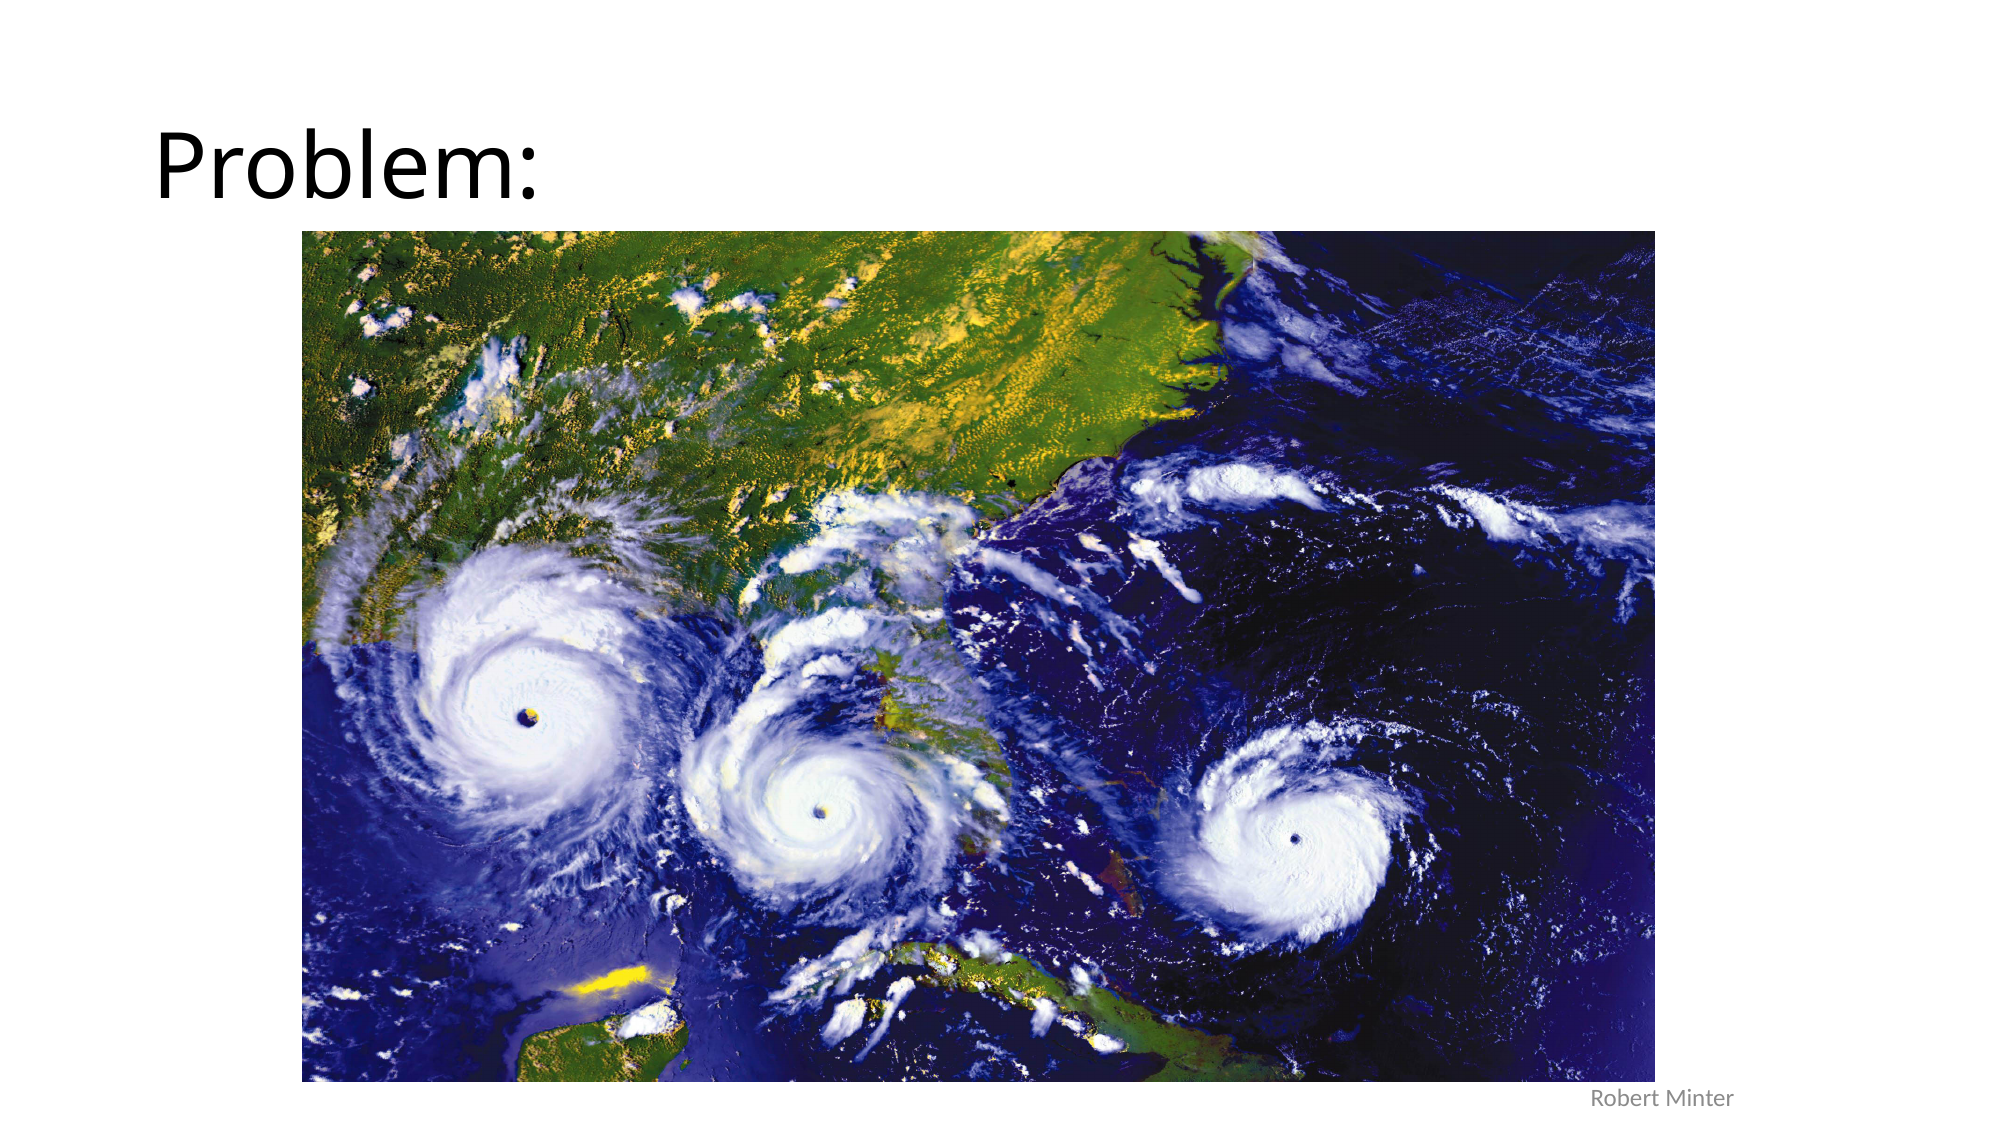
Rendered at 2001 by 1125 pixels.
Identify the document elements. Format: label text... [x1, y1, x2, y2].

footer Robert Minter [1325, 1066, 2000, 1125]
title Problem: [137, 59, 1863, 278]
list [302, 231, 1655, 1082]
